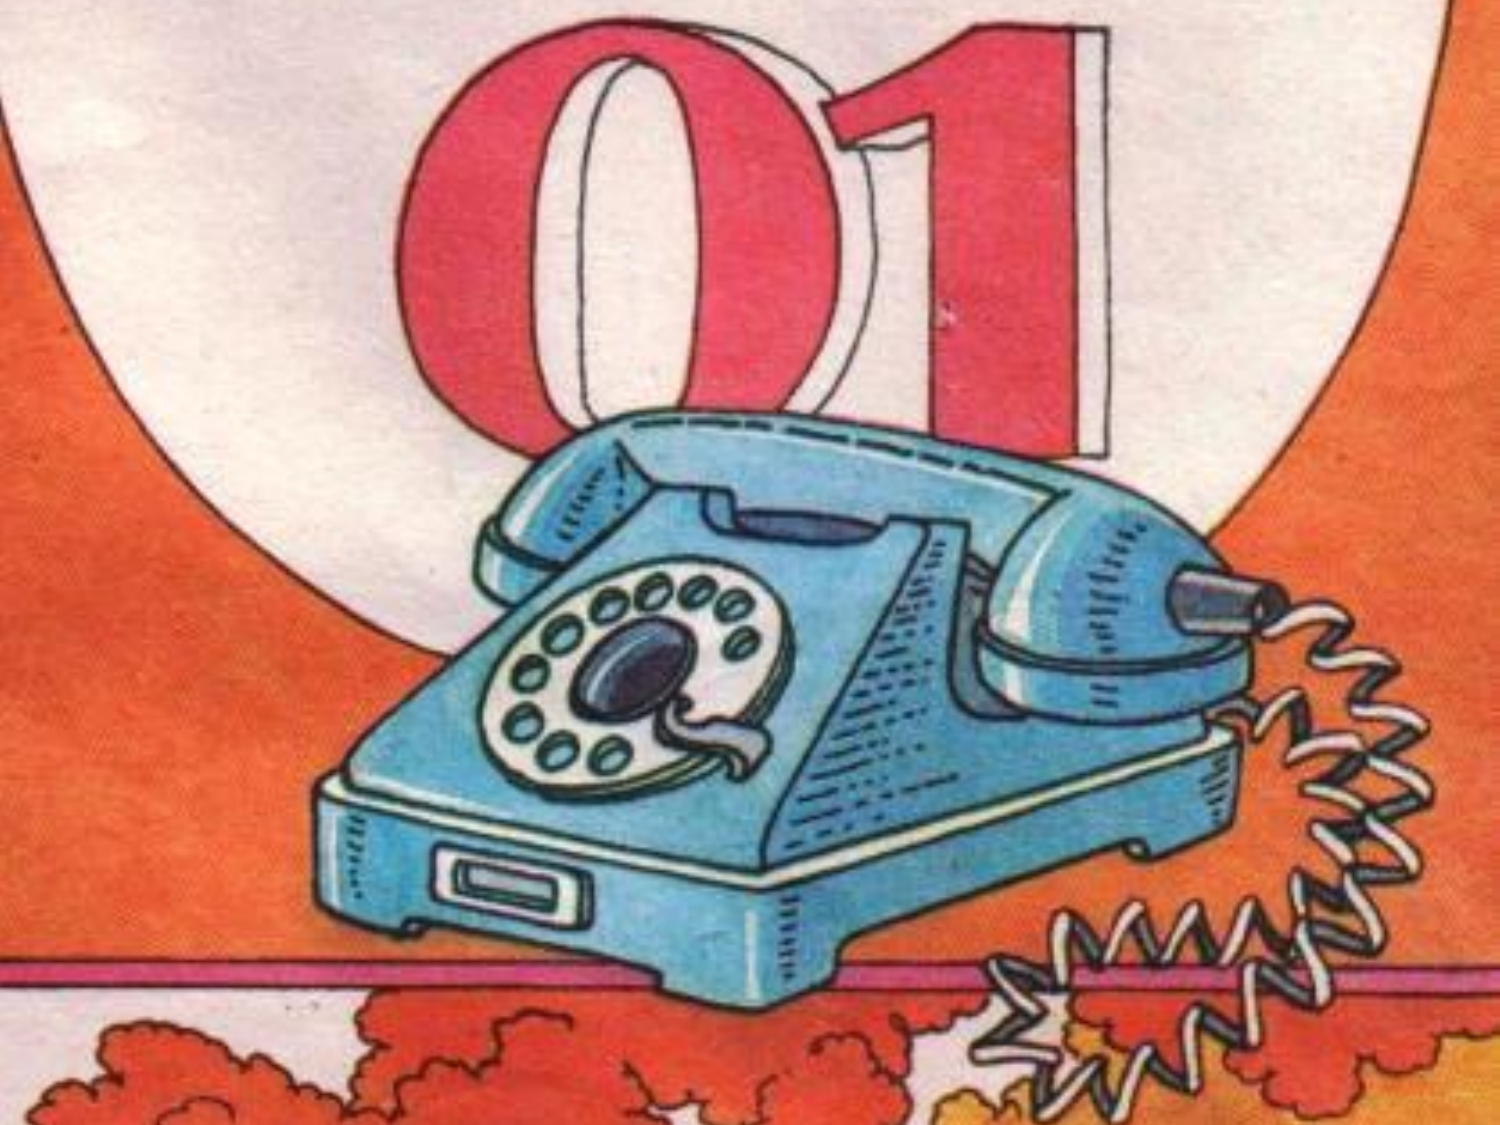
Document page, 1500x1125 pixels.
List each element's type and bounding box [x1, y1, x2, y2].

list [0, 0, 1500, 1125]
